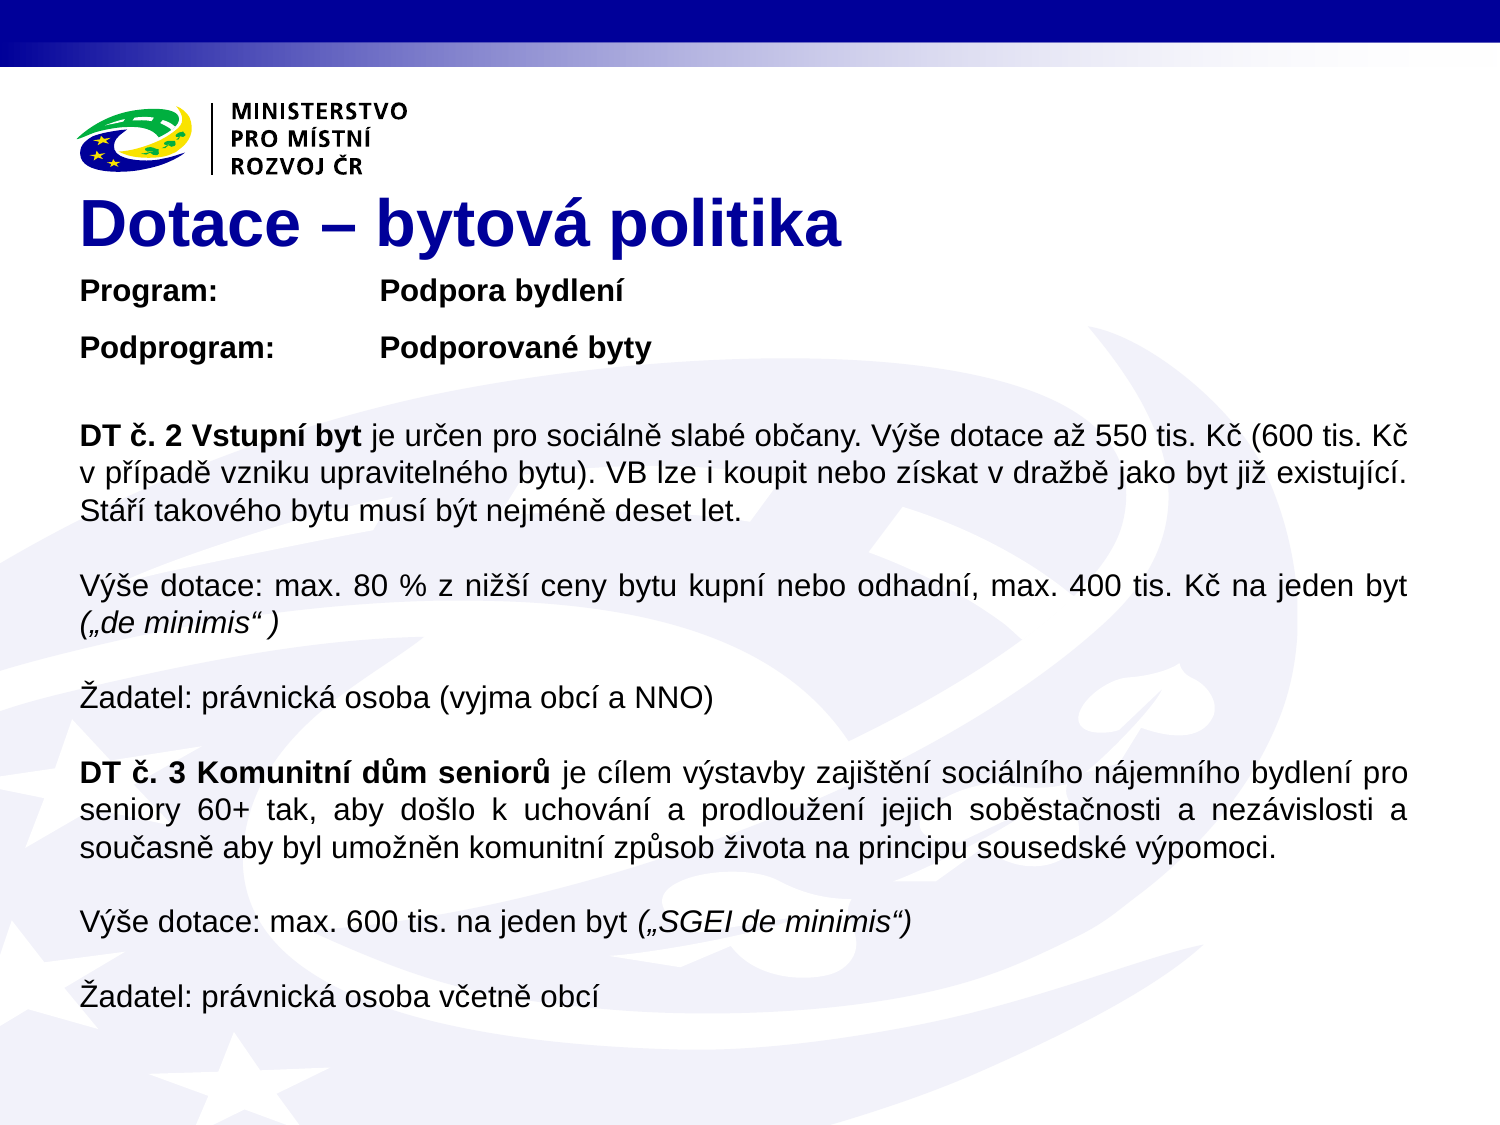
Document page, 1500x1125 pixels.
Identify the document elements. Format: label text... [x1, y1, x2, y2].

list Program: Podpora bydlení Podprogram: Podporované byty DT č. 2 Vstupní byt je určen pro sociálně slabé občany. Výše dotace až 550 tis. Kč (600 tis. Kč v případě vzniku upravitelného bytu). VB lze i koupit nebo získat v dražbě jako byt již existující. Stáří takového bytu musí být nejméně deset let. Výše dotace: max. 80 % z nižší ceny bytu kupní nebo odhadní, max. 400 tis. Kč na jeden byt („de minimis“ ) Žadatel: právnická osoba (vyjma obcí a NNO) DT č. 3 Komunitní dům seniorů je cílem výstavby zajištění sociálního nájemního bydlení pro seniory 60+ tak, aby došlo k uchování a prodloužení jejich soběstačnosti a nezávislosti a současně aby byl umožněn komunitní způsob života na principu sousedské výpomoci. Výše dotace: max. 600 tis. na jeden byt („SGEI de minimis“) Žadatel: právnická osoba včetně obcí [64, 256, 1425, 1083]
title Dotace – bytová politika [64, 172, 1425, 256]
